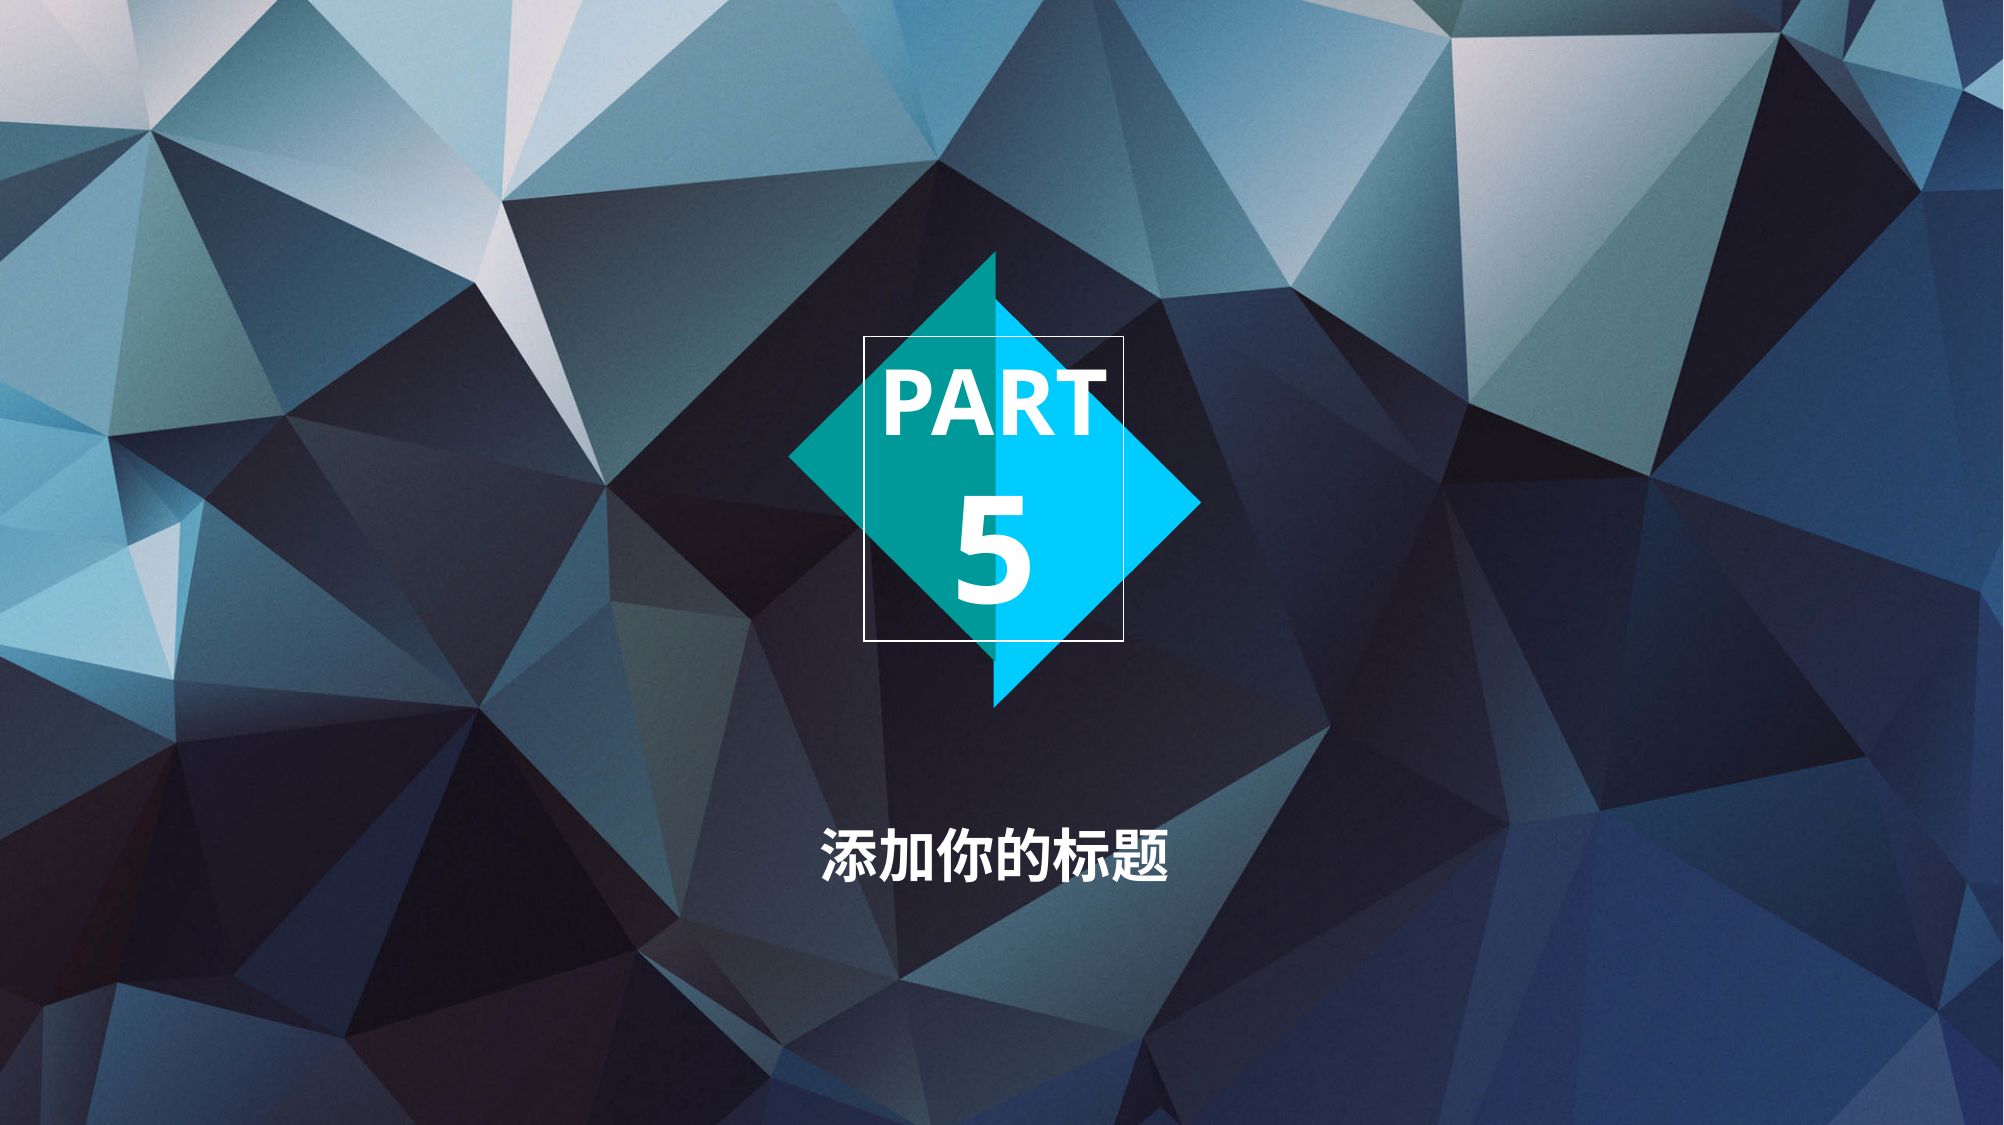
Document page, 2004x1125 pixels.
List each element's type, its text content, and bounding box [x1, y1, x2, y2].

text_box 添加你的标题 [534, 812, 1455, 897]
picture [0, 0, 2004, 1125]
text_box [788, 250, 1202, 709]
